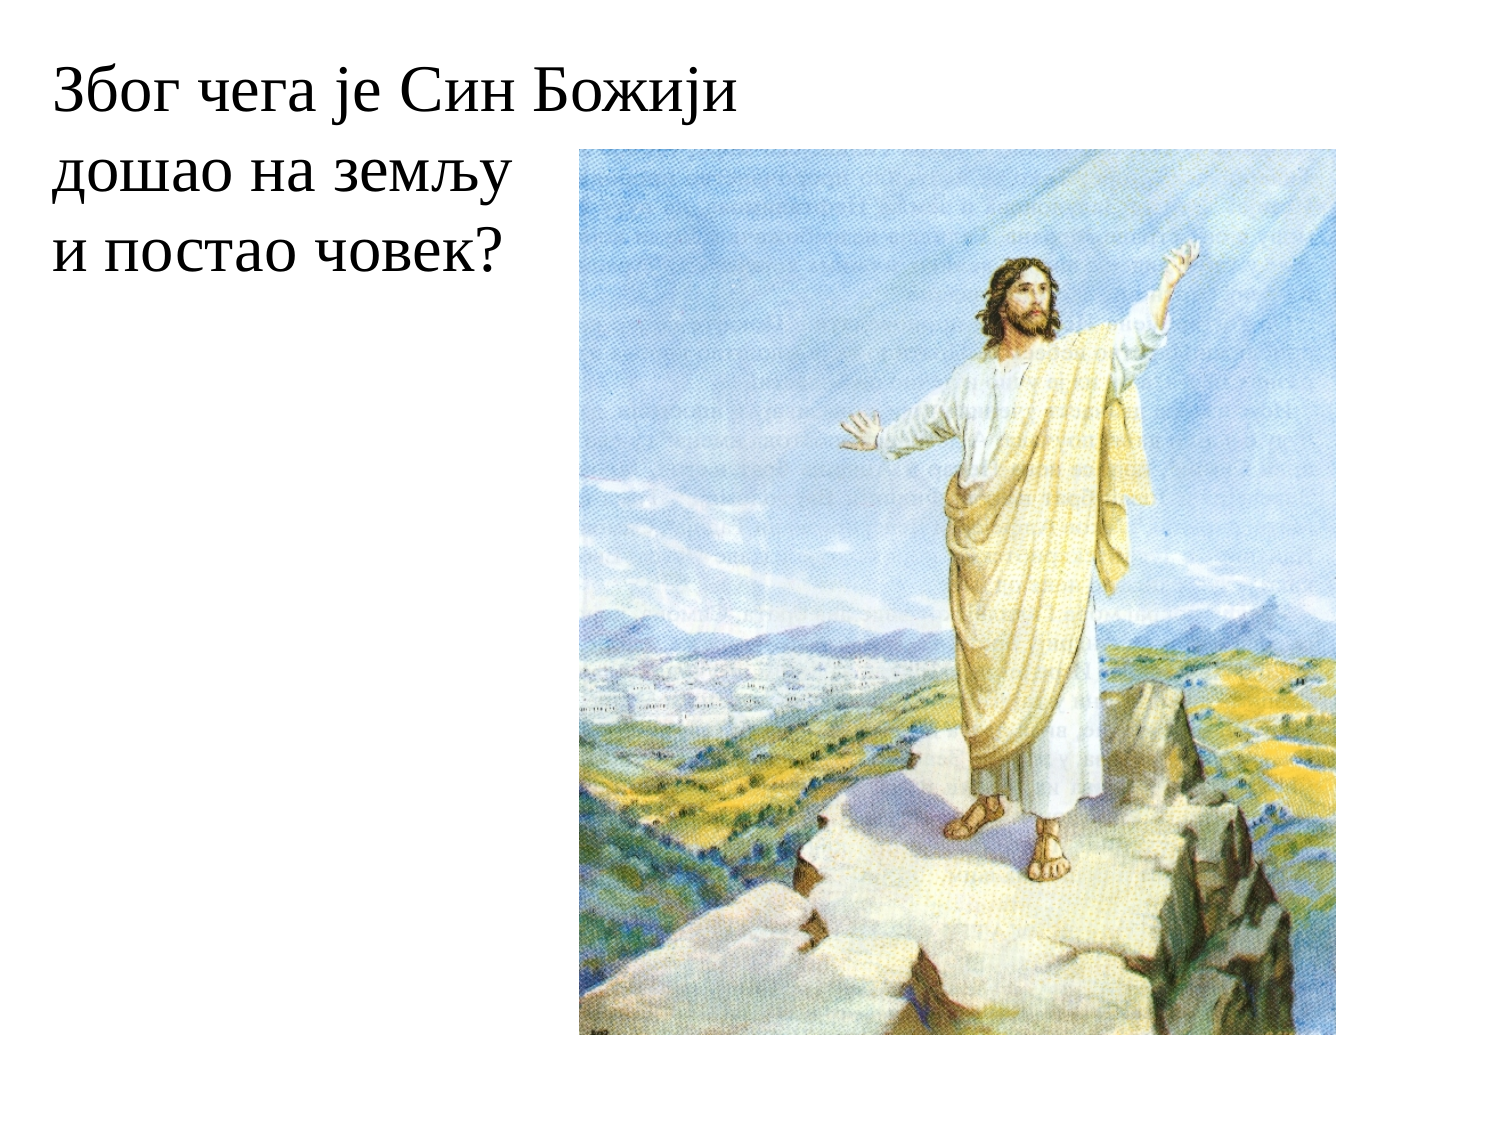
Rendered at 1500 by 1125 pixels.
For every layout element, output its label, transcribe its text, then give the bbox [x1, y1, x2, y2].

picture [579, 149, 1336, 1036]
text_box Због чега је Син Божији дошао на земљу и постао човек? [37, 37, 1050, 293]
